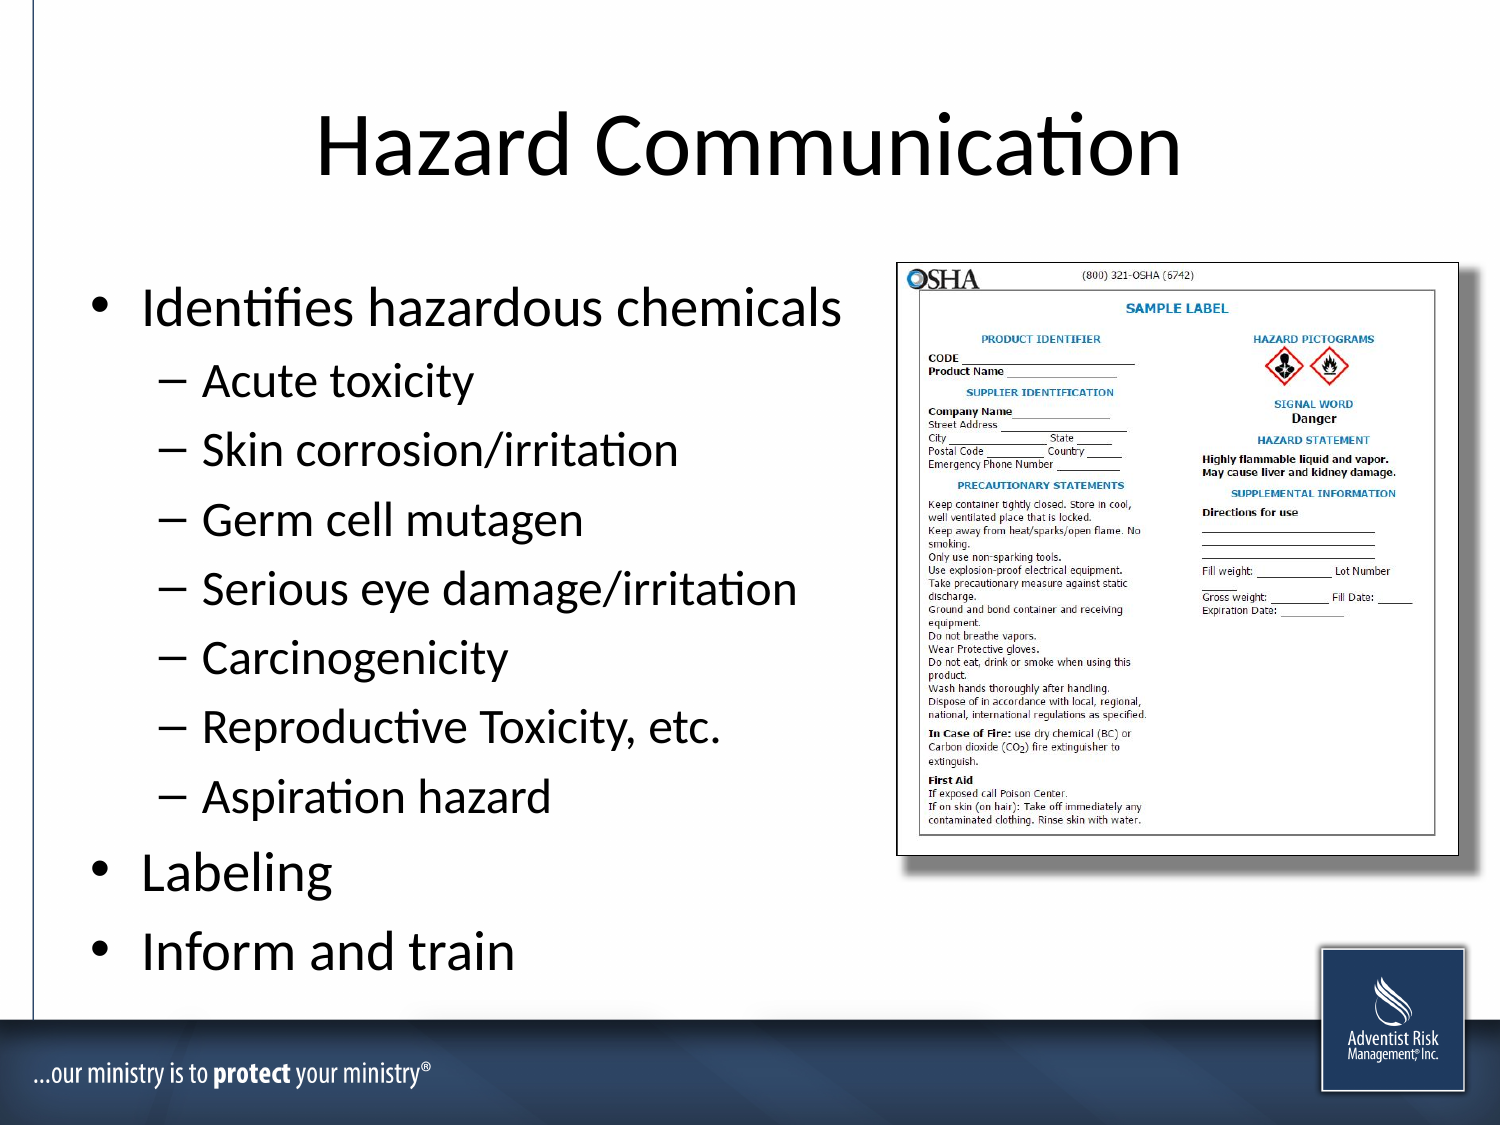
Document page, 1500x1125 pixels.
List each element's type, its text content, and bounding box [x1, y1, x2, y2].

title Hazard Communication [75, 45, 1425, 233]
list Identifies hazardous chemicals Acute toxicity Skin corrosion/irritation Germ cell mutagen Serious eye damage/irritation Carcinogenicity Reproductive Toxicity, etc. Aspiration hazard Labeling Inform and train [75, 262, 892, 1005]
picture [0, 0, 1500, 1125]
